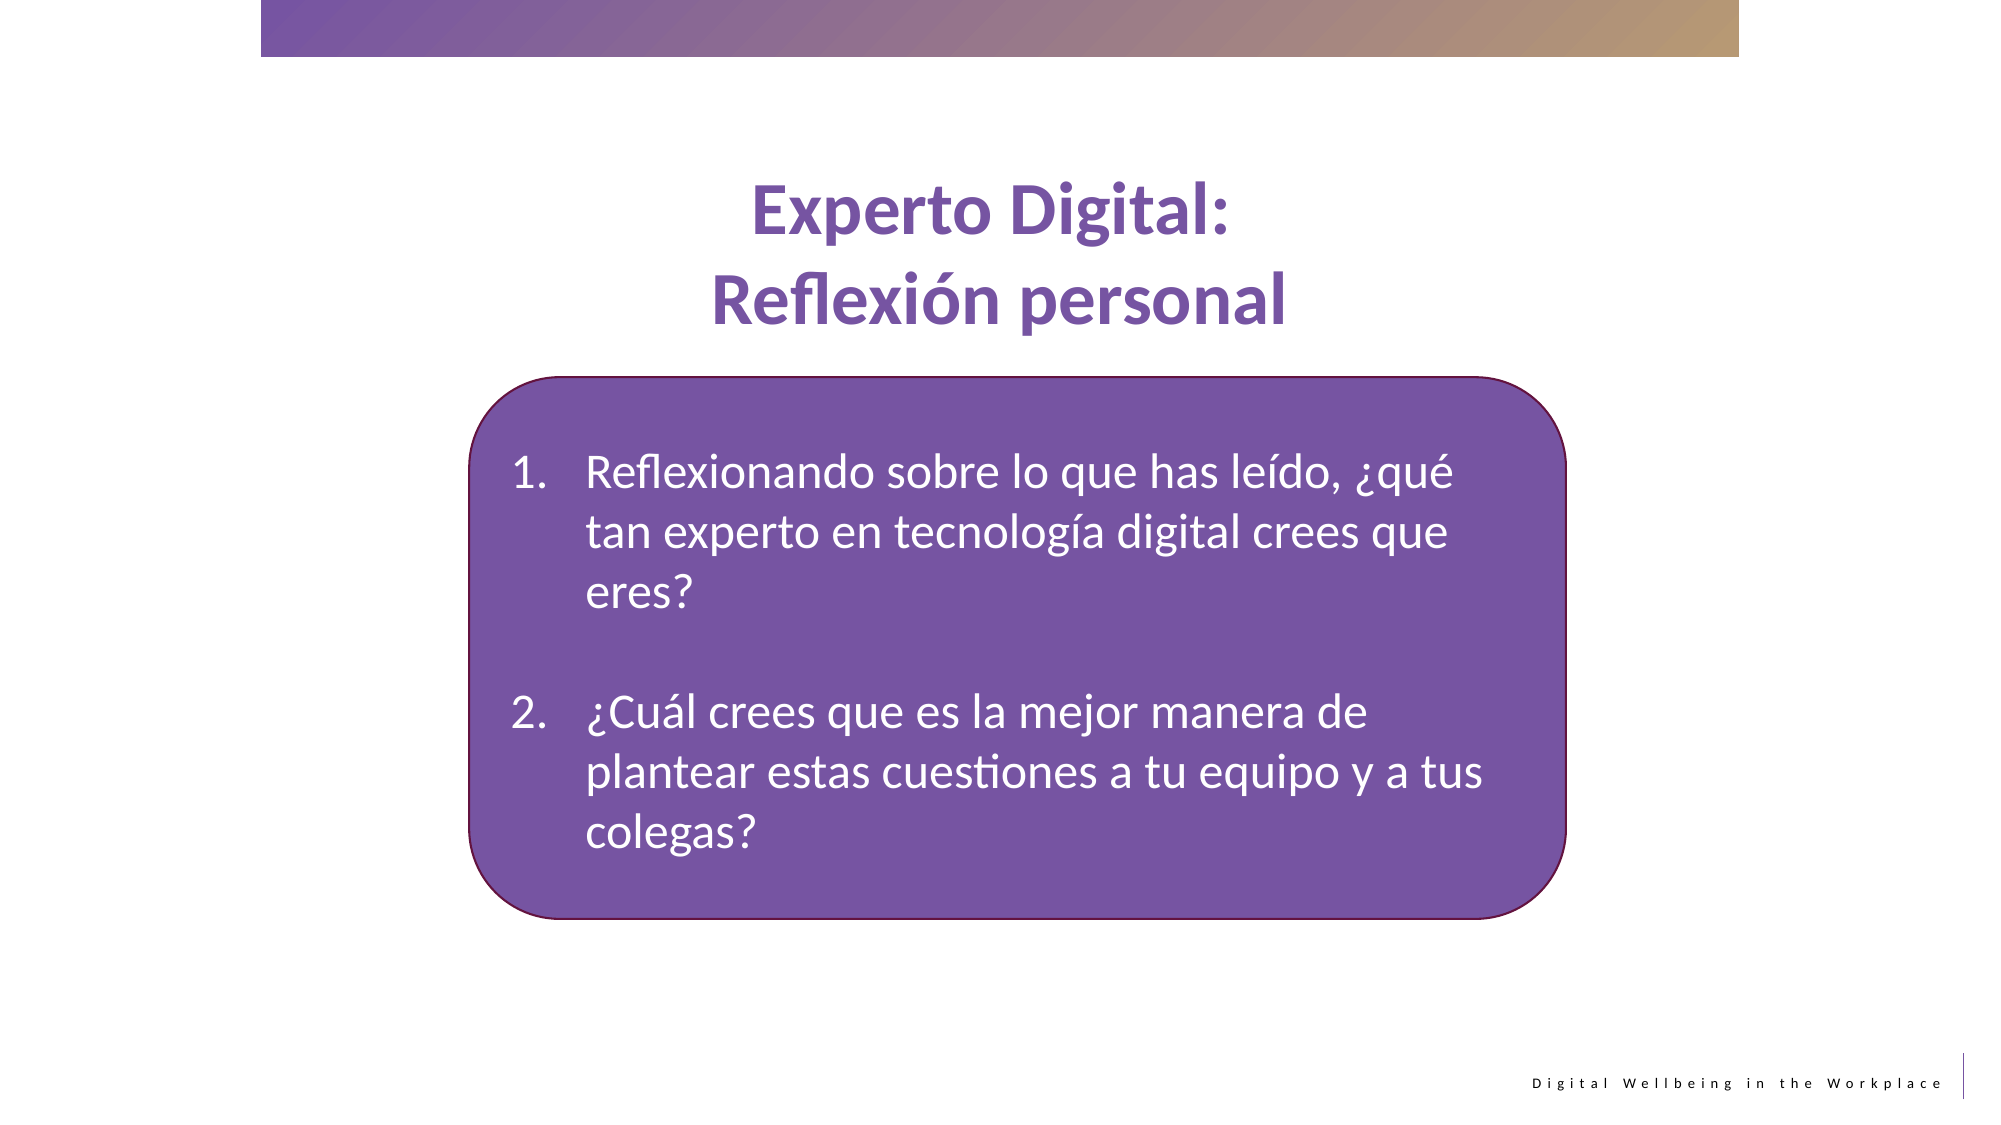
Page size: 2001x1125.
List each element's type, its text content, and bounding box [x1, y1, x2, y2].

list Experto Digital: Reflexión personal [140, 151, 1860, 284]
text_box Reflexionando sobre lo que has leído, ¿qué tan experto en tecnología digital crees que eres? ¿Cuál crees que es la mejor manera de plantear estas cuestiones a tu equipo y a tus colegas? [468, 376, 1567, 920]
